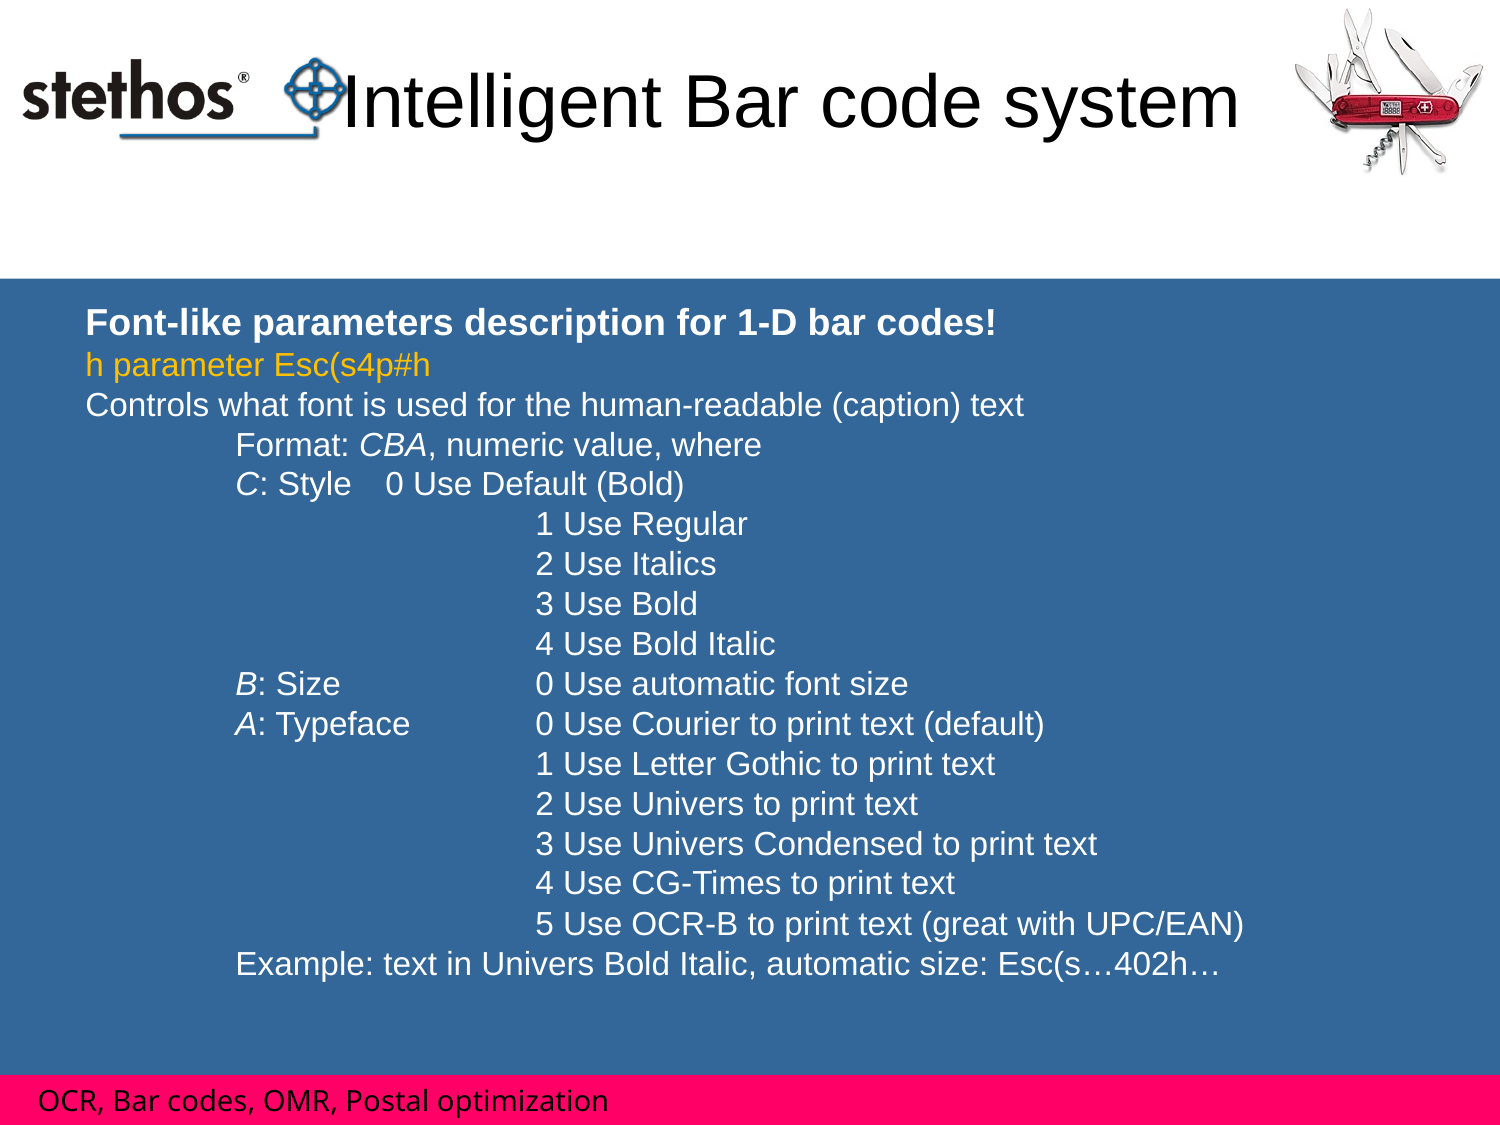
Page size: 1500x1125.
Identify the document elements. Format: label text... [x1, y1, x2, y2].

picture [21, 33, 360, 161]
title Intelligent Bar code system [321, 45, 1262, 274]
text_box OCR, Bar codes, OMR, Postal optimization [0, 1074, 1500, 1125]
text_box Font-like parameters description for 1-D bar codes! h parameter Esc(s4p#h Controls what font is used for the human-readable (caption) text Format: CBA, numeric value, where C: Style 0 Use Default (Bold) 1 Use Regular 2 Use Italics 3 Use Bold 4 Use Bold Italic B: Size 0 Use automatic font size A: Typeface 0 Use Courier to print text (default) 1 Use Letter Gothic to print text 2 Use Univers to print text 3 Use Univers Condensed to print text 4 Use CG-Times to print text 5 Use OCR-B to print text (great with UPC/EAN) Example: text in Univers Bold Italic, automatic size: Esc(s…402h… [70, 290, 1413, 989]
picture [1293, 7, 1484, 198]
